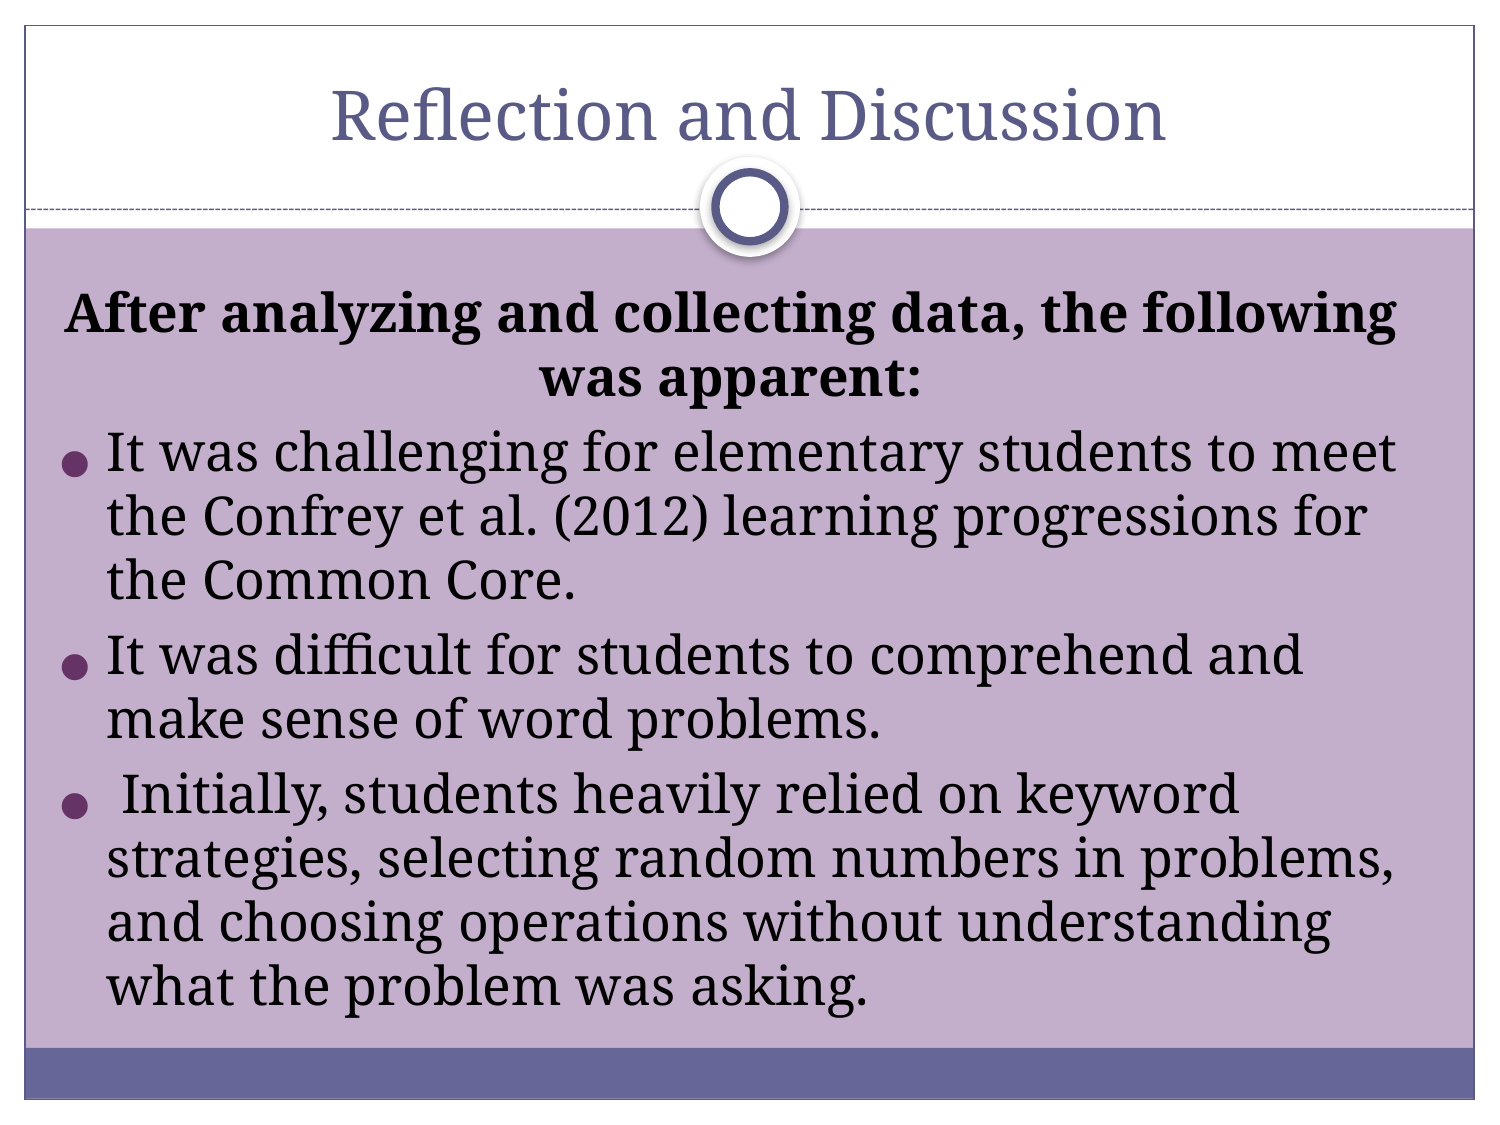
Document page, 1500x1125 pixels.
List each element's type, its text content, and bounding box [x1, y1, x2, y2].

list After analyzing and collecting data, the following was apparent: It was challenging for elementary students to meet the Confrey et al. (2012) learning progressions for the Common Core. It was difficult for students to comprehend and make sense of word problems. Initially, students heavily relied on keyword strategies, selecting random numbers in problems, and choosing operations without understanding what the problem was asking. [49, 270, 1450, 1024]
title Reflection and Discussion [49, 37, 1450, 162]
